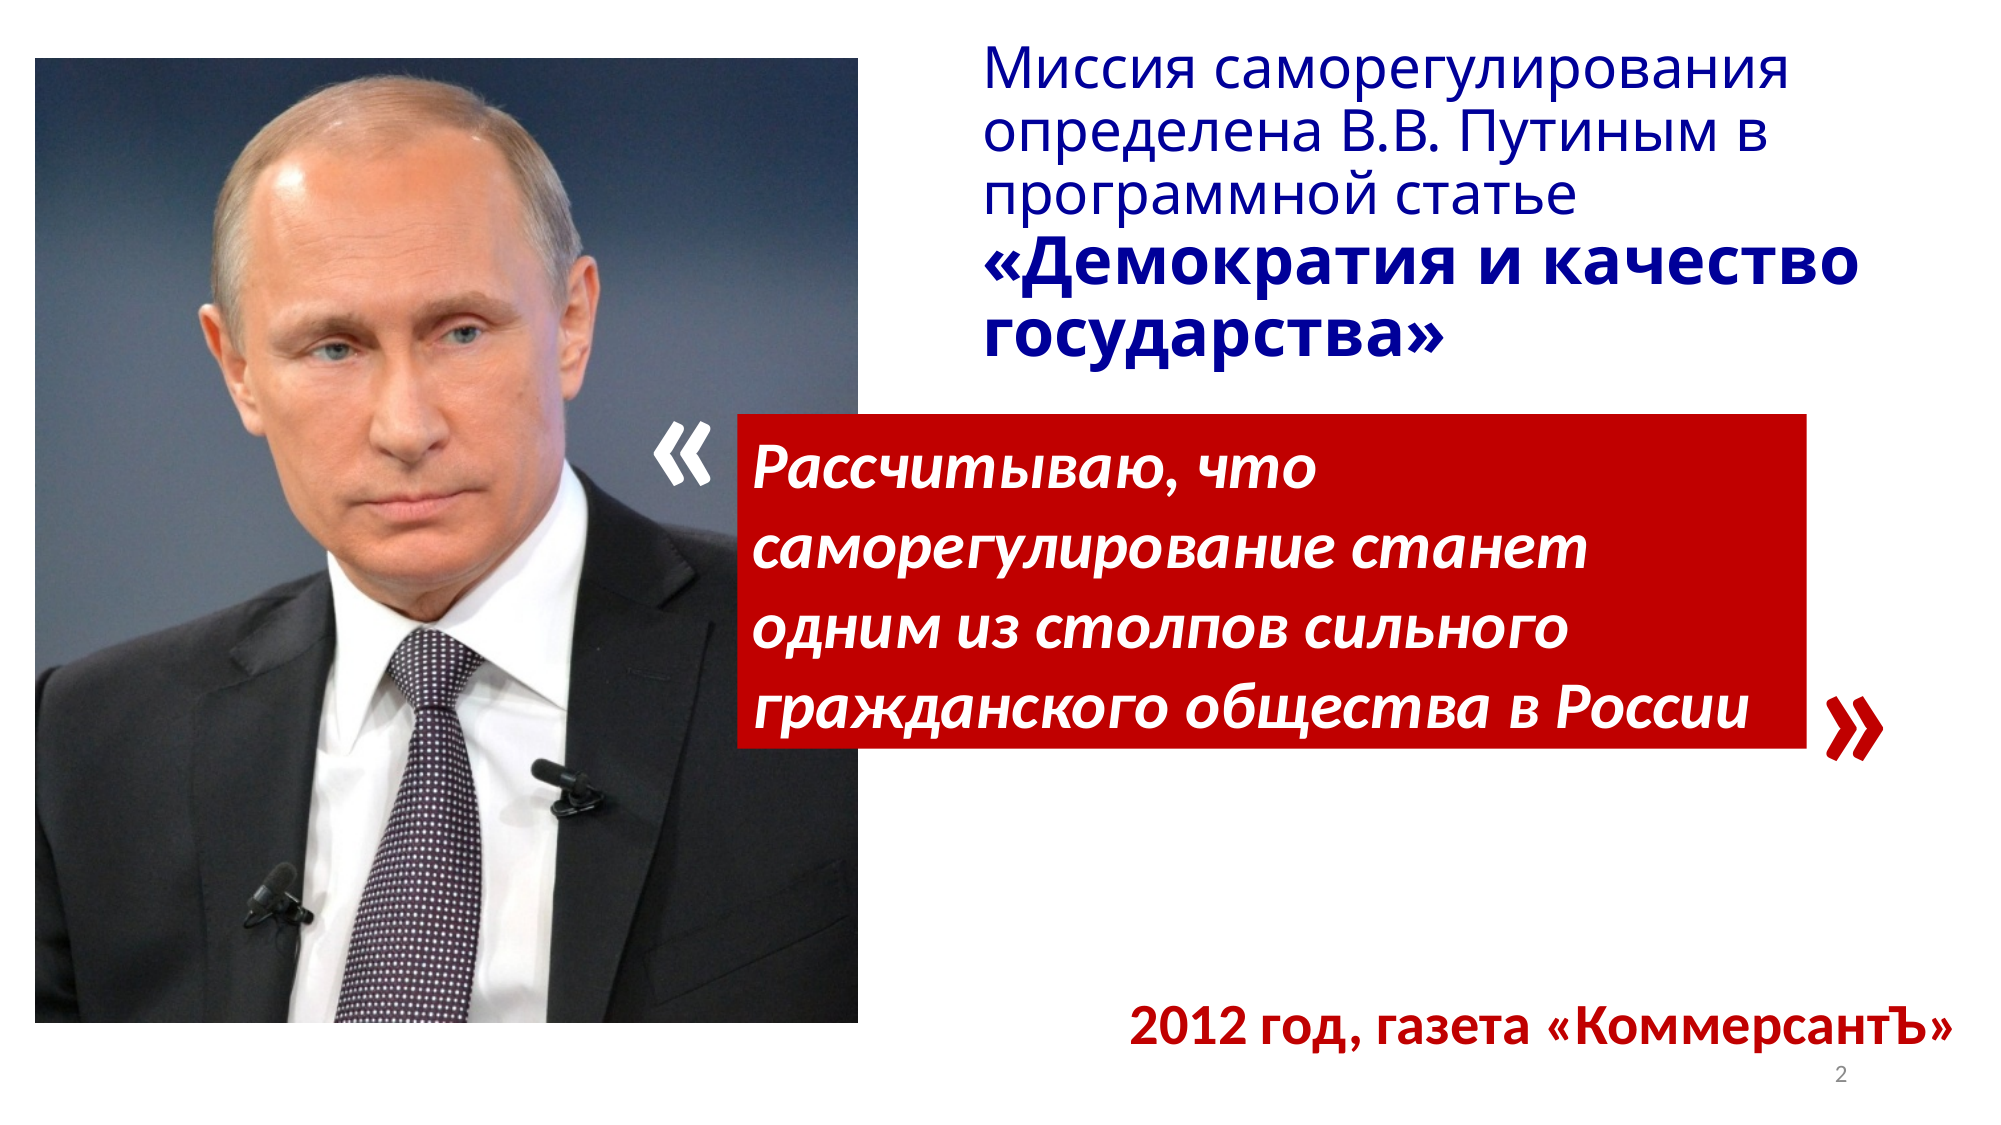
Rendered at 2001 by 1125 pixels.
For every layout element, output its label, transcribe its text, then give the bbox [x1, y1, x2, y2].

slide_number 2 [1412, 1042, 1863, 1103]
text_box Рассчитываю, что саморегулирование станет одним из столпов сильного гражданского общества в России [858, 414, 1807, 749]
text_box 2012 год, газета «КоммерсантЪ» [1114, 979, 2000, 1064]
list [35, 58, 858, 1023]
text_box » [1797, 597, 1928, 813]
title Миссия саморегулирования определена В.В. Путиным в программной статье «Демократия и качество государства» [967, 59, 1908, 350]
